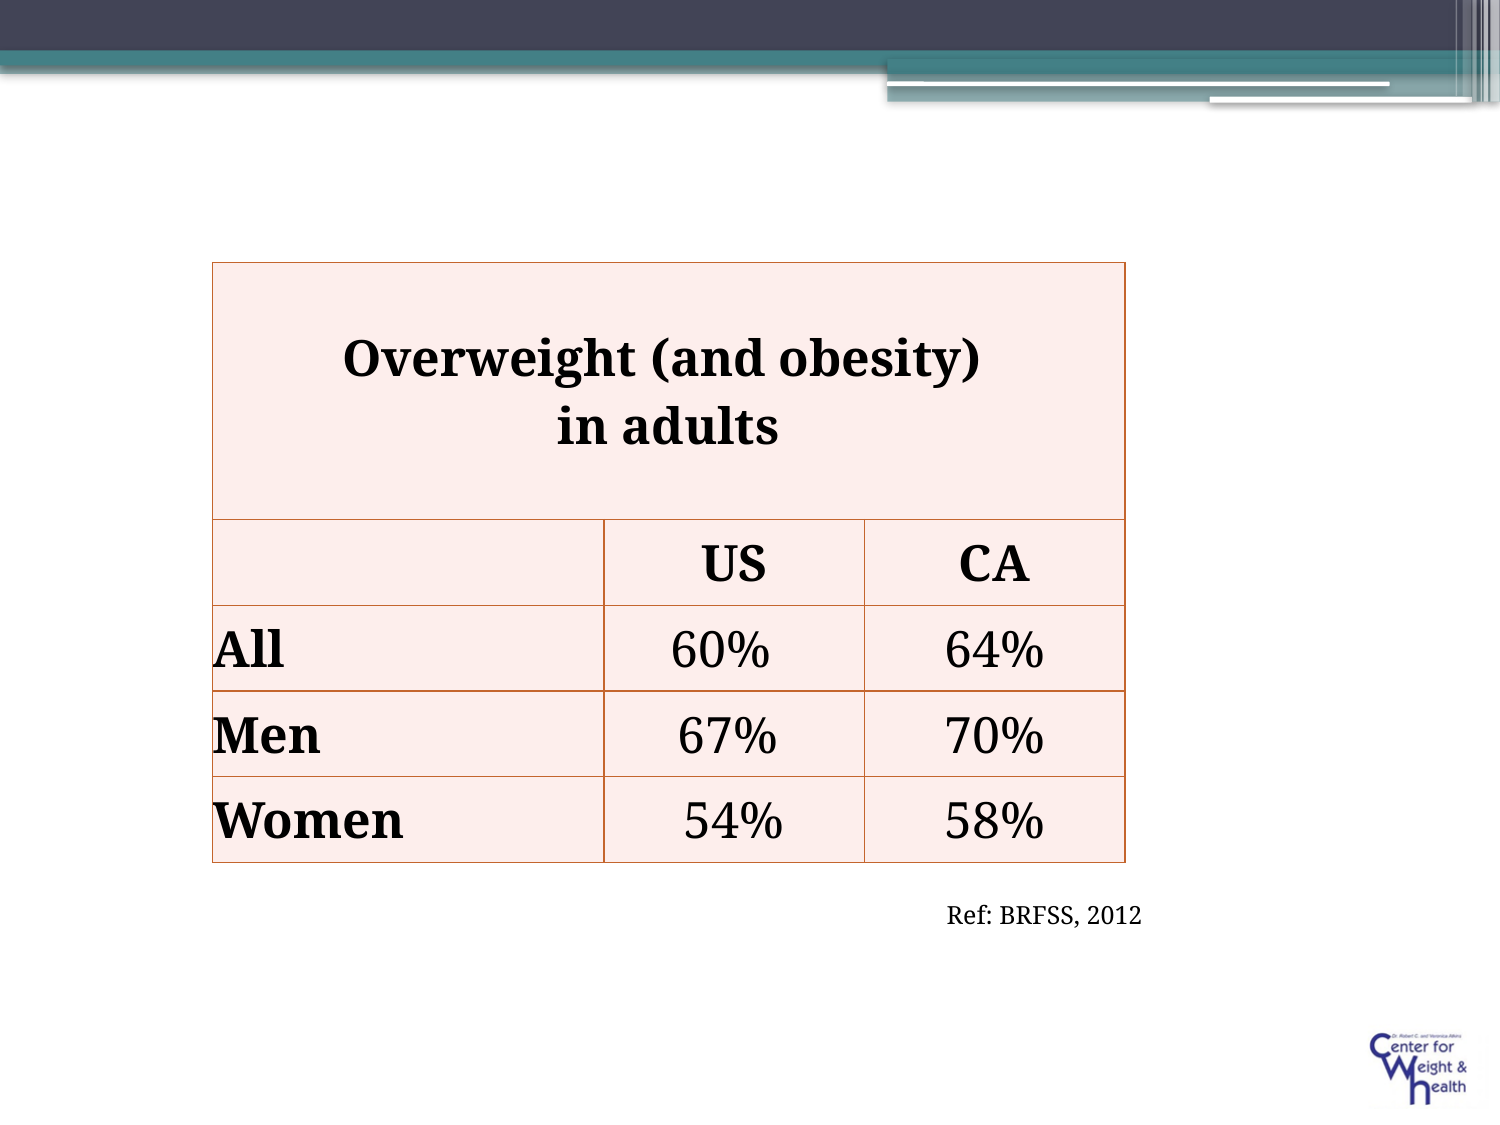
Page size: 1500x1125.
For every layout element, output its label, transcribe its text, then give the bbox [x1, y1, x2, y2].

table_cell US [605, 520, 864, 605]
table_cell 58% [865, 777, 1124, 862]
table_cell 60% [605, 606, 864, 690]
table_header Overweight (and obesity) in adults [213, 263, 1124, 519]
table_cell Women [213, 777, 603, 862]
table_cell [213, 520, 603, 605]
table_cell 64% [865, 606, 1124, 690]
table_cell 54% [605, 777, 864, 862]
text_box Ref: BRFSS, 2012 [931, 891, 1158, 937]
table_cell 67% [605, 692, 864, 776]
picture [1357, 1024, 1489, 1109]
table_cell CA [865, 520, 1124, 605]
table_cell All [213, 606, 603, 690]
table_cell Men [213, 692, 603, 776]
table_cell 70% [865, 692, 1124, 776]
